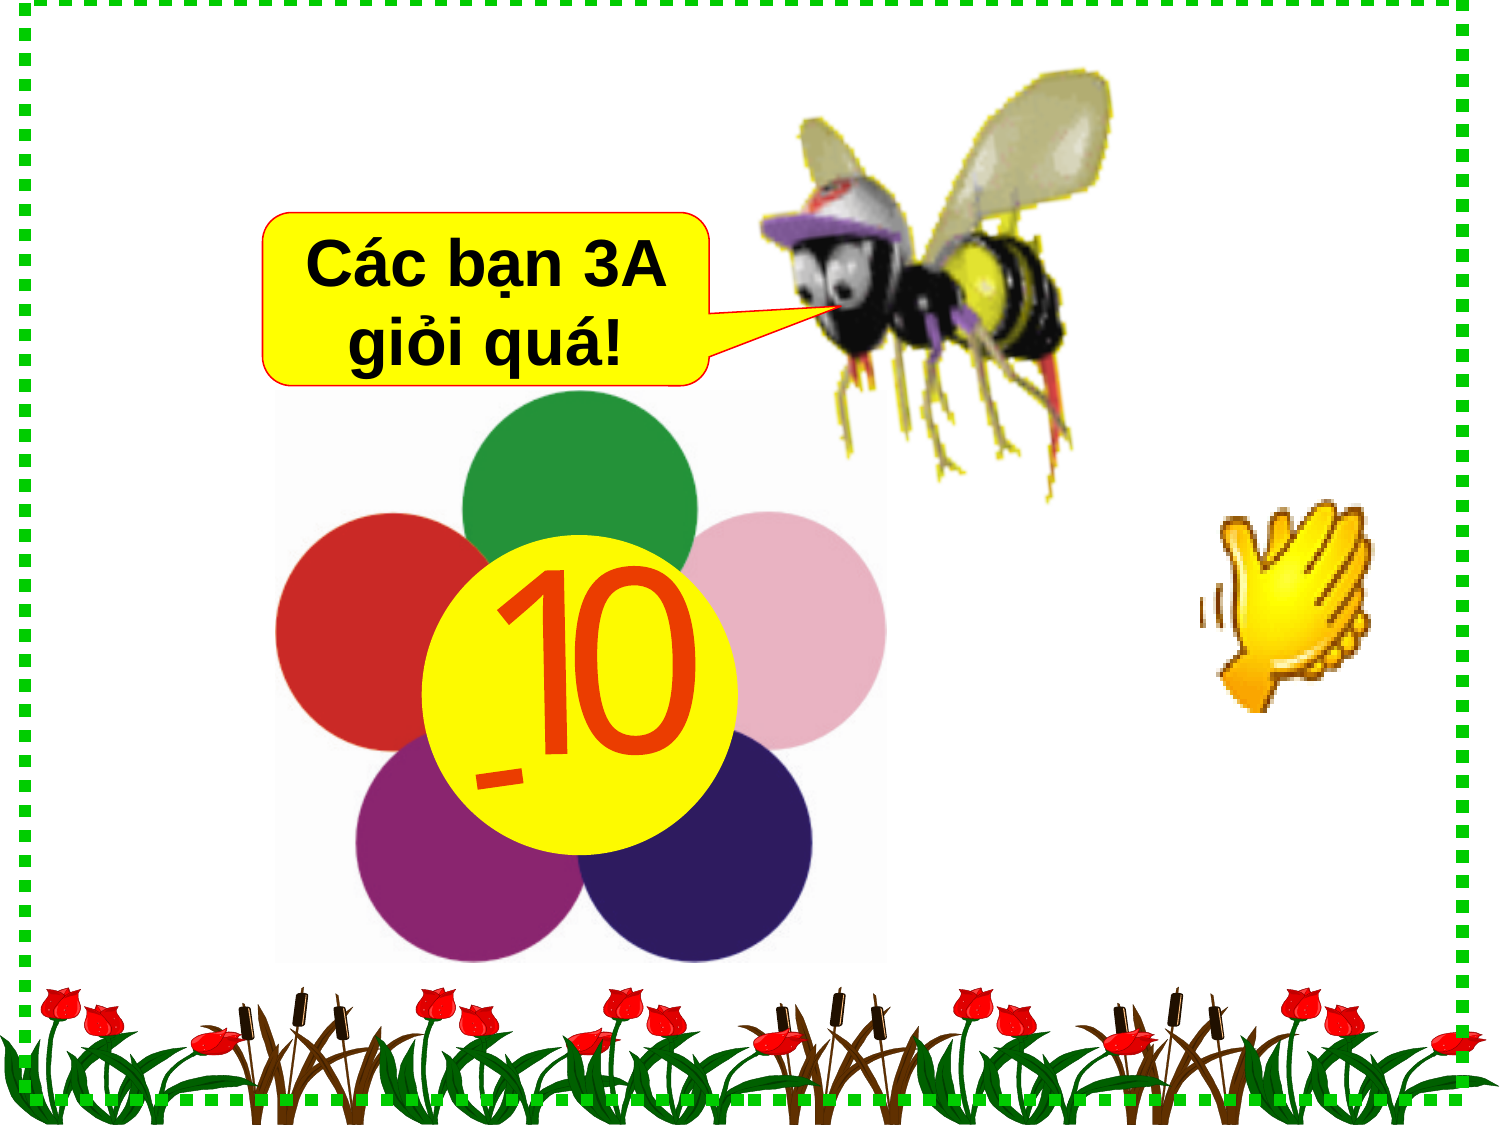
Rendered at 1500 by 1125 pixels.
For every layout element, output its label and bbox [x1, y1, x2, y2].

picture [1199, 499, 1376, 713]
text_box [24, 0, 1463, 985]
text_box [274, 74, 1263, 963]
picture [0, 986, 1500, 1125]
